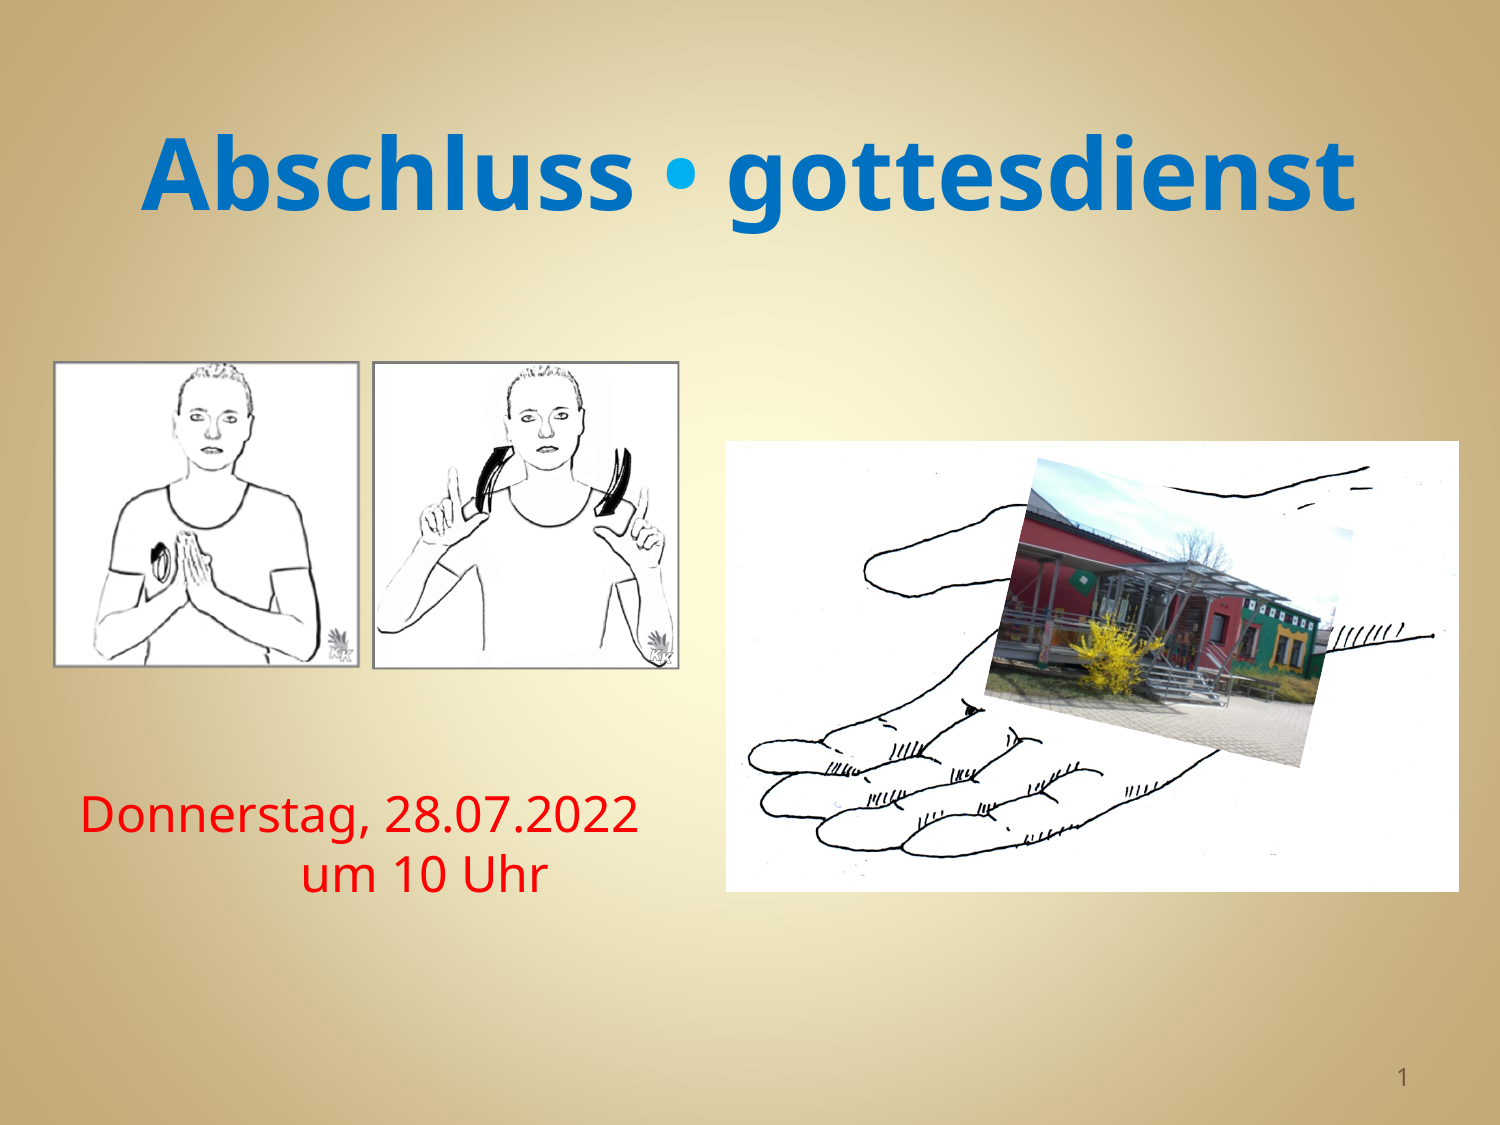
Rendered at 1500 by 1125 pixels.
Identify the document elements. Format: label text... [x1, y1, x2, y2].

title Abschluss • gottesdienst [75, 50, 1425, 238]
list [372, 361, 680, 670]
picture [0, 0, 1500, 1125]
slide_number 1 [1074, 1024, 1425, 1103]
text_box Donnerstag, 28.07.2022 um 10 Uhr [64, 774, 727, 1015]
